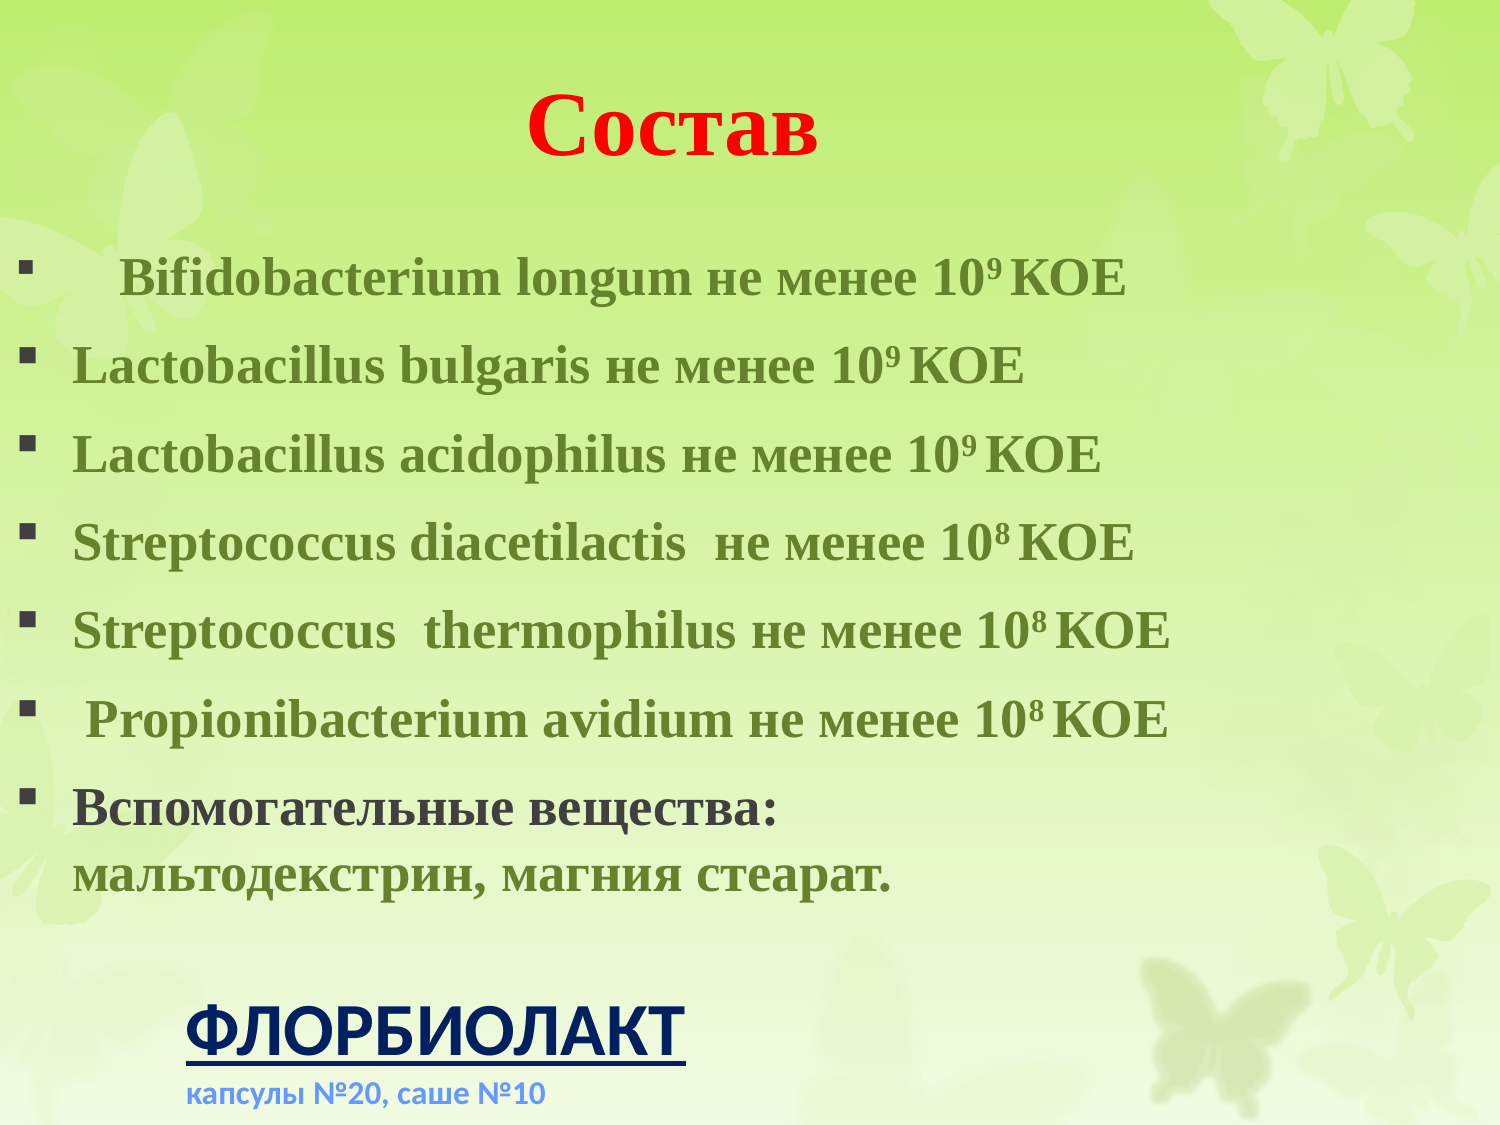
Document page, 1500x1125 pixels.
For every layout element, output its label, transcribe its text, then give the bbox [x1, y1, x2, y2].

text_box ФЛОРБИОЛАКТ капсулы №20, саше №10 [171, 973, 733, 1119]
list Bifidobacterium longum не менее 109 КОЕ Lactobacillus bulgaris не менее 109 КОЕ Lactobacillus acidophilus не менее 109 КОЕ Streptococcus diacetilactis не менее 108 КОЕ Streptococcus thermophilus не менее 108 КОЕ Propionibacterium avidium не менее 108 КОЕ Вспомогательные вещества: мальтодекстрин, магния стеарат. [0, 172, 1211, 1059]
title Состав [88, 42, 1258, 195]
